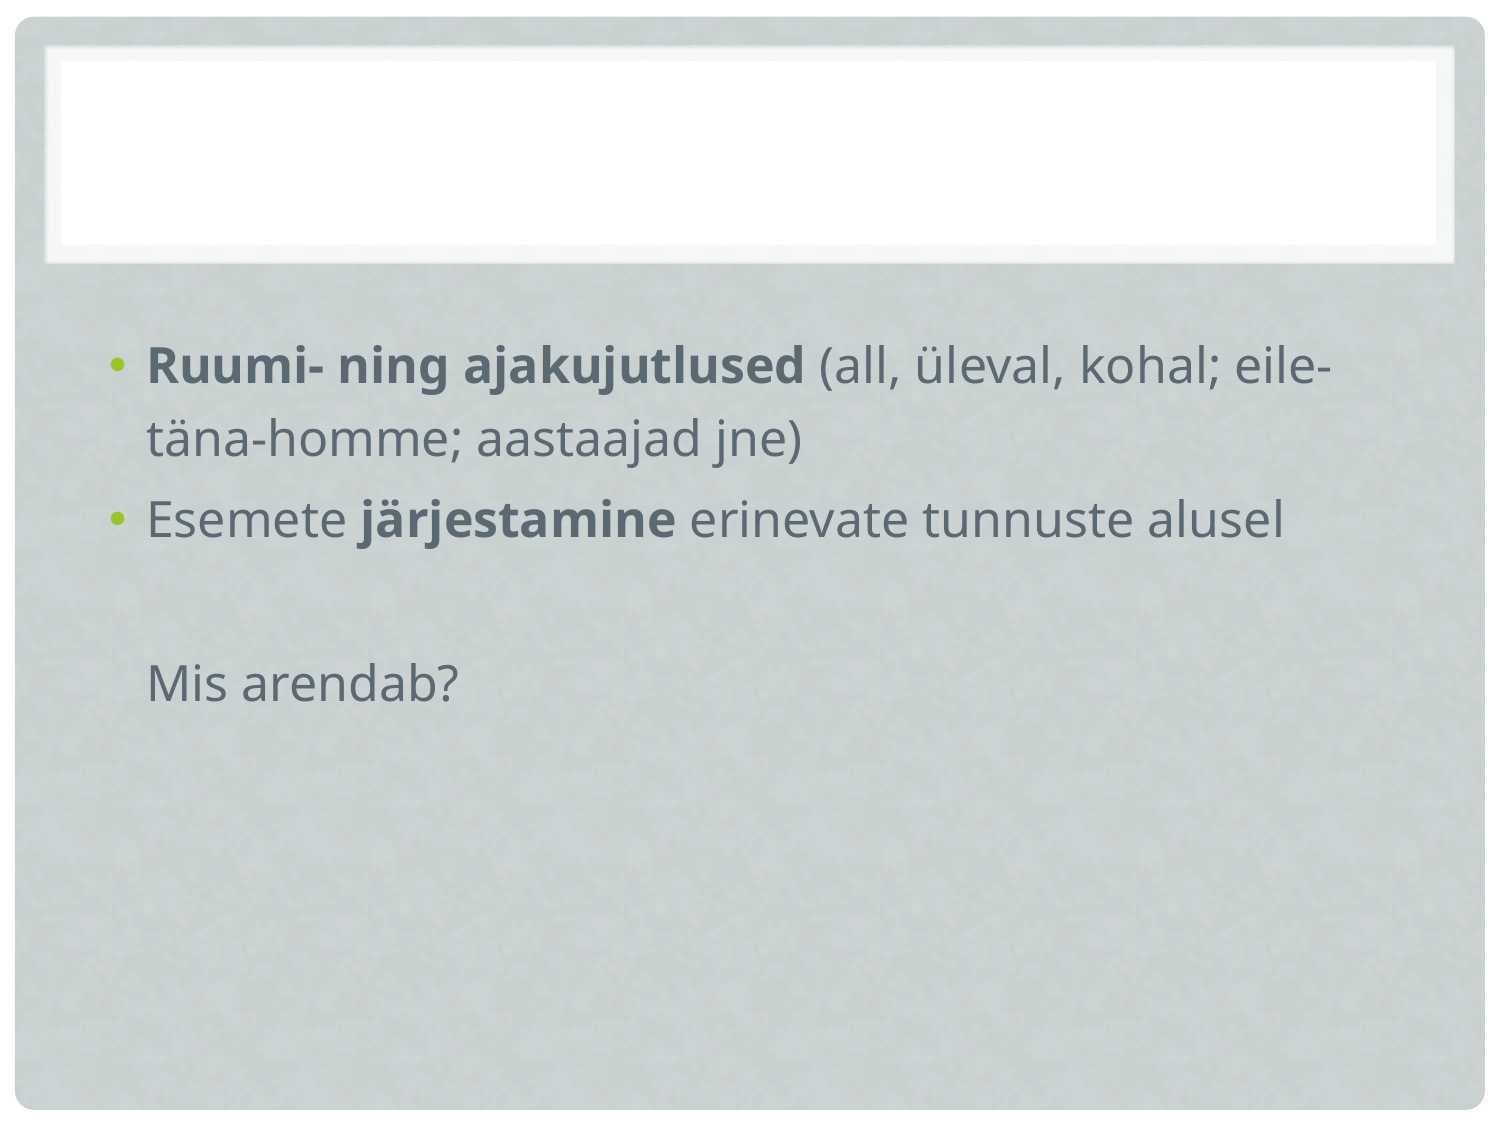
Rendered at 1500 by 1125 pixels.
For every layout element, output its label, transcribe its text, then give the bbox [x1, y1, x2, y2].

list Ruumi- ning ajakujutlused (all, üleval, kohal; eile-täna-homme; aastaajad jne) Esemete järjestamine erinevate tunnuste alusel Mis arendab? [75, 314, 1425, 963]
